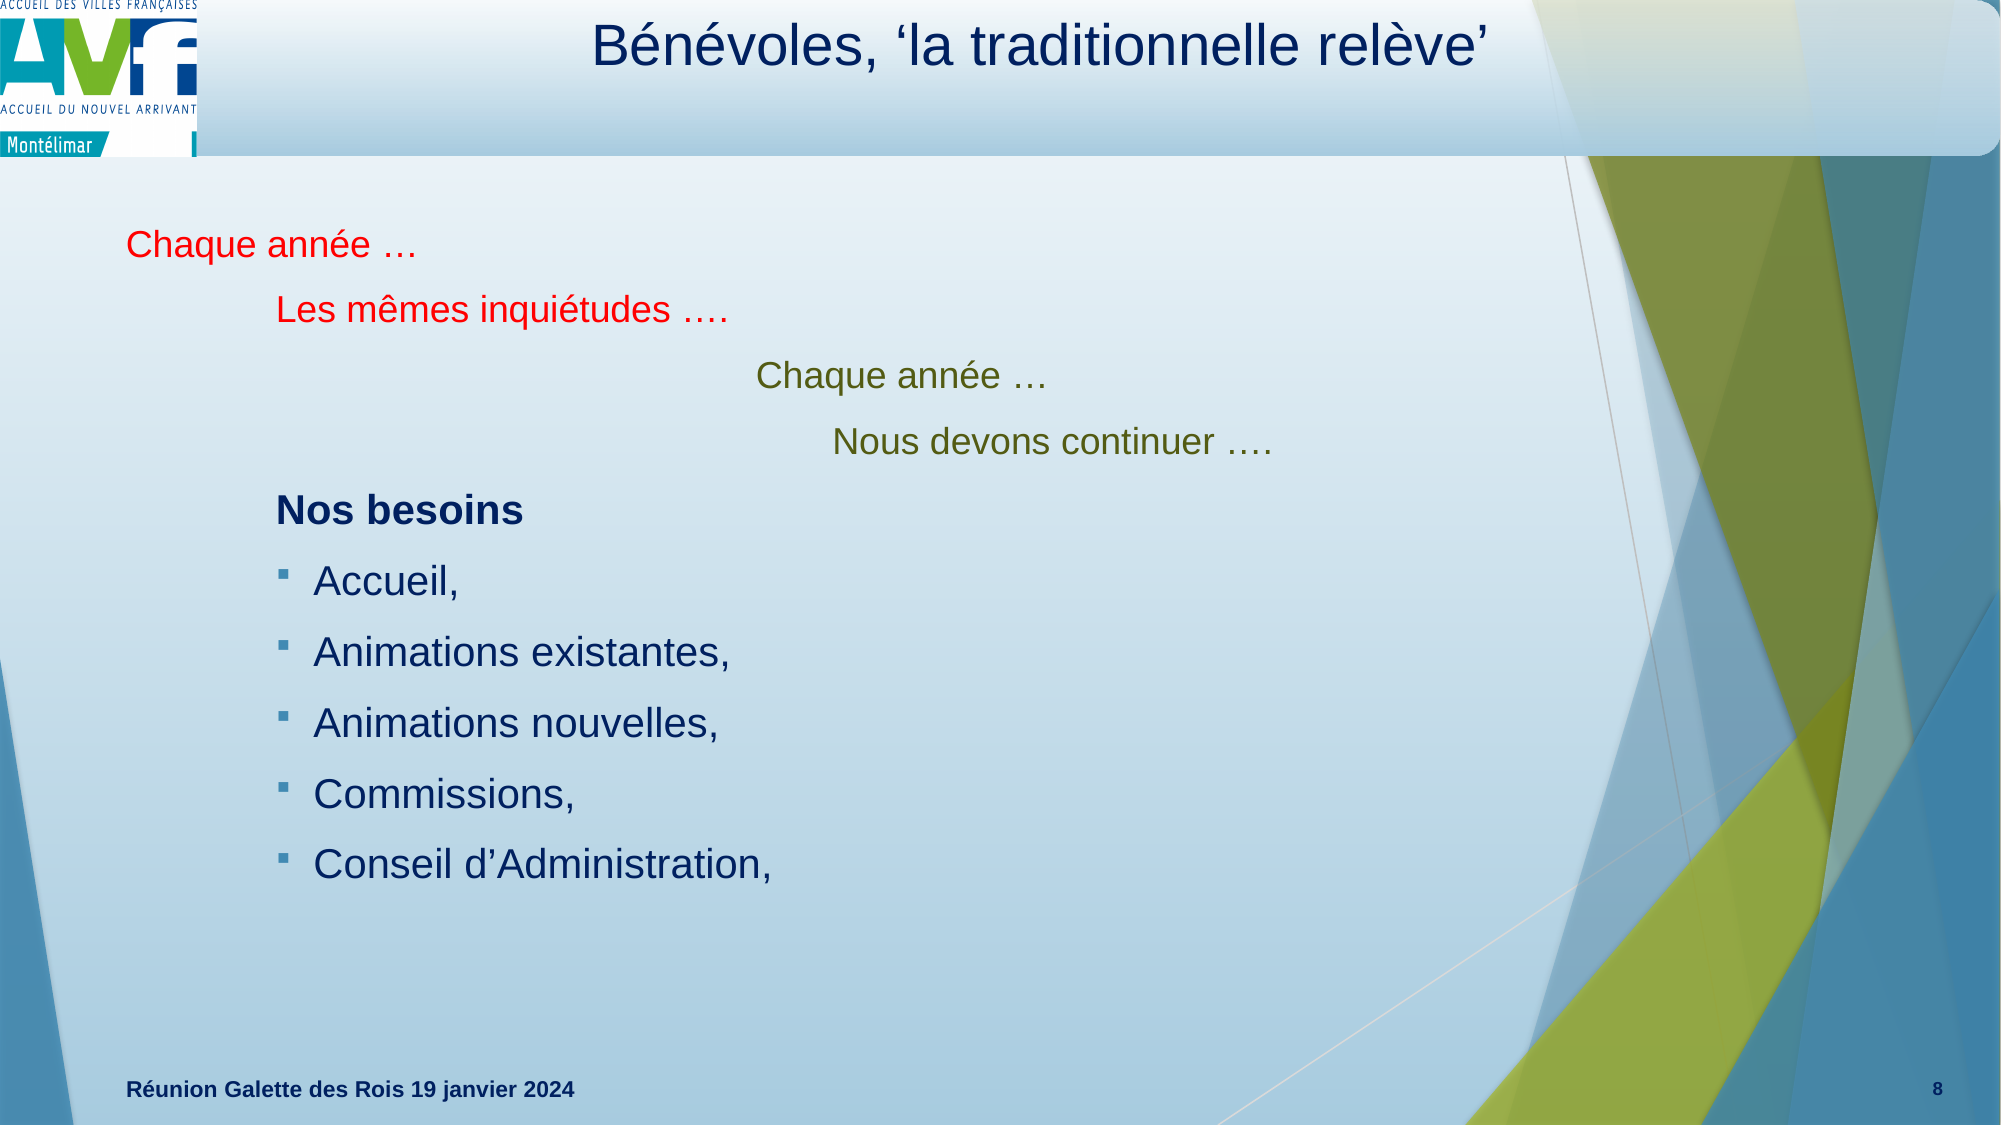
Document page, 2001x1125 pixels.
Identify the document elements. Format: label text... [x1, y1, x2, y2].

slide_number 8 [1888, 1050, 1987, 1125]
title Bénévoles, ‘la traditionnelle relève’ [202, 0, 1950, 152]
footer Réunion Galette des Rois 19 janvier 2024 [111, 1050, 1145, 1125]
list Chaque année … Les mêmes inquiétudes …. Chaque année … Nous devons continuer …. Nos besoins Accueil, Animations existantes, Animations nouvelles, Commissions, Conseil d’Administration, [111, 141, 1522, 1066]
picture [0, 0, 197, 157]
